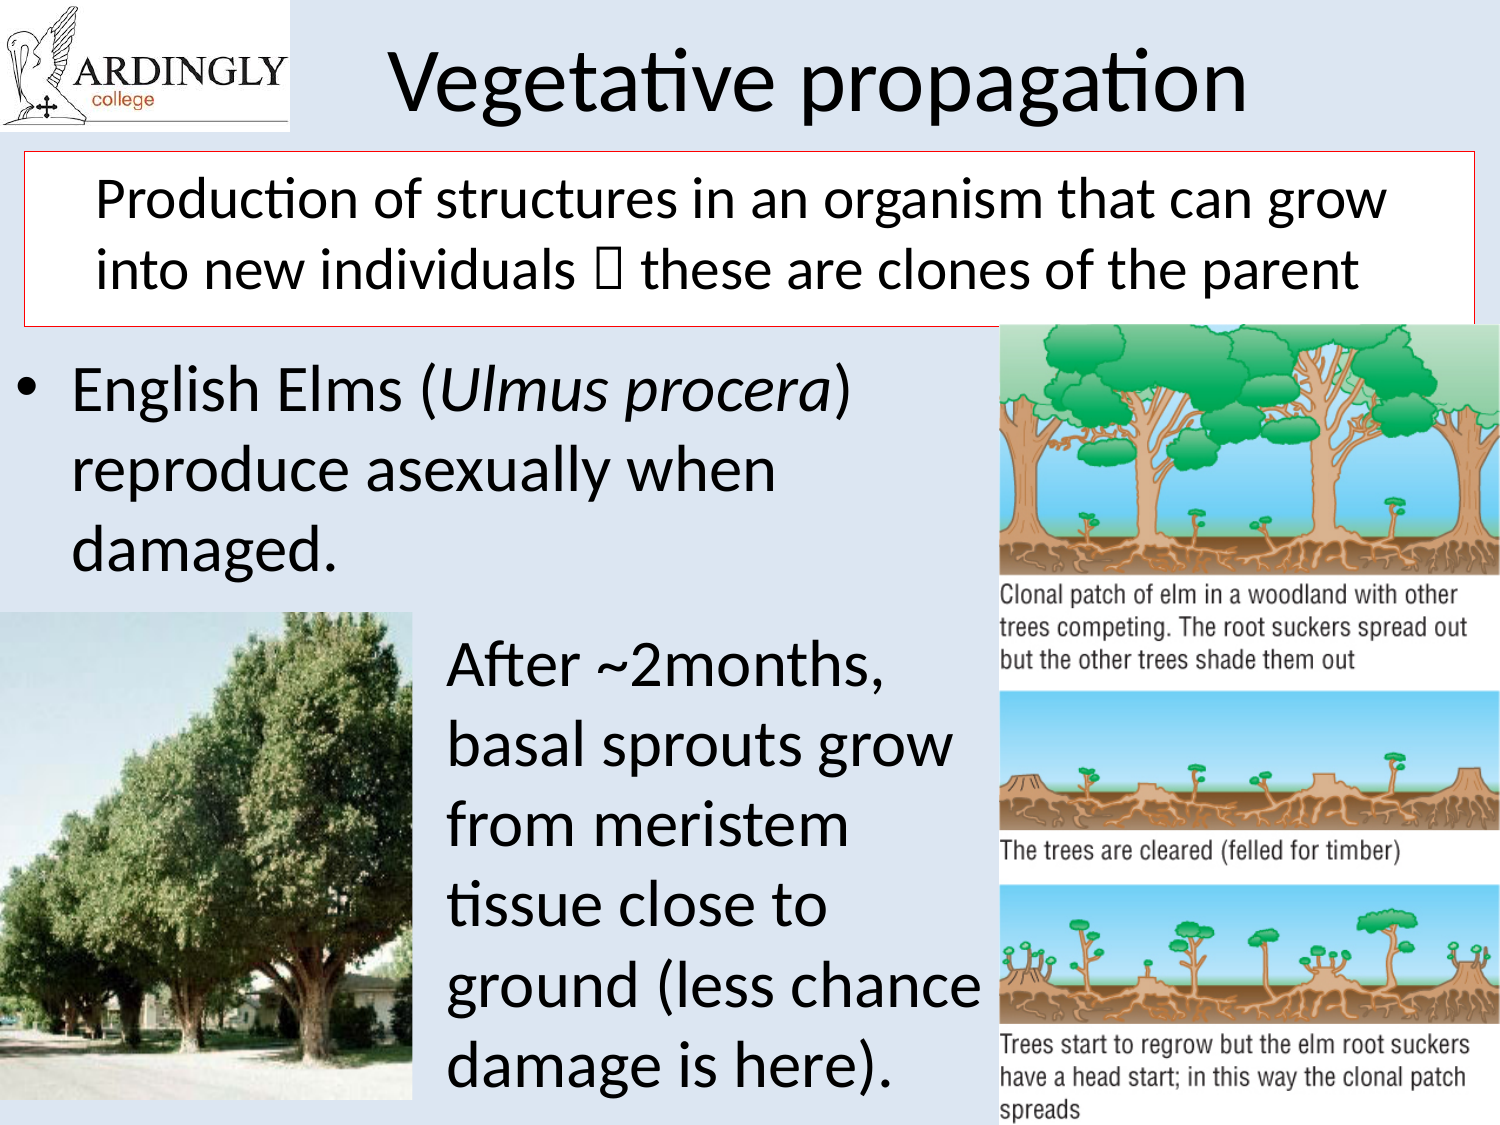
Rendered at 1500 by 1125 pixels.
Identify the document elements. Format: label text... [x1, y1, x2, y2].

list Production of structures in an organism that can grow into new individuals  these are clones of the parent [24, 151, 1475, 327]
picture [0, 612, 413, 1101]
picture [0, 0, 290, 132]
text_box After ~2months, basal sprouts grow from meristem tissue close to ground (less chance damage is here). [375, 612, 994, 1125]
picture [999, 324, 1500, 1125]
text_box English Elms (Ulmus procera) reproduce asexually when damaged. [0, 337, 994, 612]
title Vegetative propagation [312, 0, 1325, 150]
